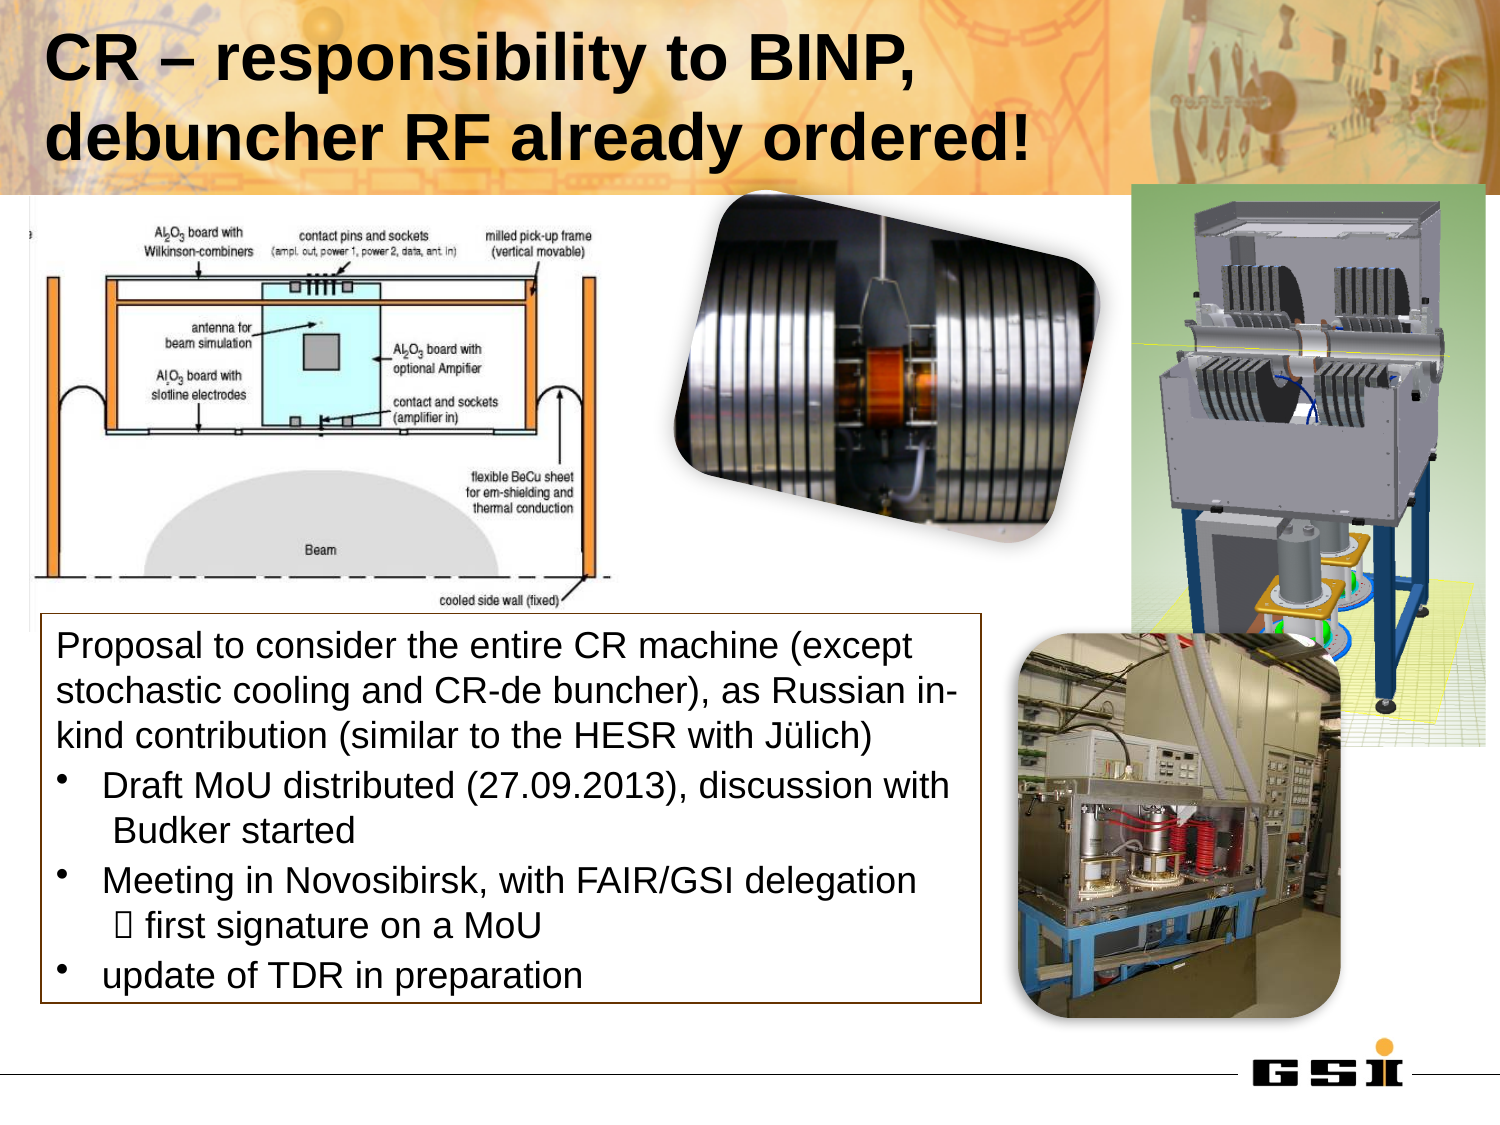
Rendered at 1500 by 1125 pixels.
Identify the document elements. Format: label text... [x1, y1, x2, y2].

text_box Proposal to consider the entire CR machine (except stochastic cooling and CR-de buncher), as Russian in‐kind contribution (similar to the HESR with Jülich) Draft MoU distributed (27.09.2013), discussion with Budker started Meeting in Novosibirsk, with FAIR/GSI delegation  first signature on a MoU update of TDR in preparation [41, 613, 981, 1004]
picture [1252, 1037, 1403, 1087]
picture [29, 196, 656, 632]
picture [0, 0, 1500, 1019]
title CR – responsibility to BINP, debuncher RF already ordered! [29, 0, 1472, 188]
